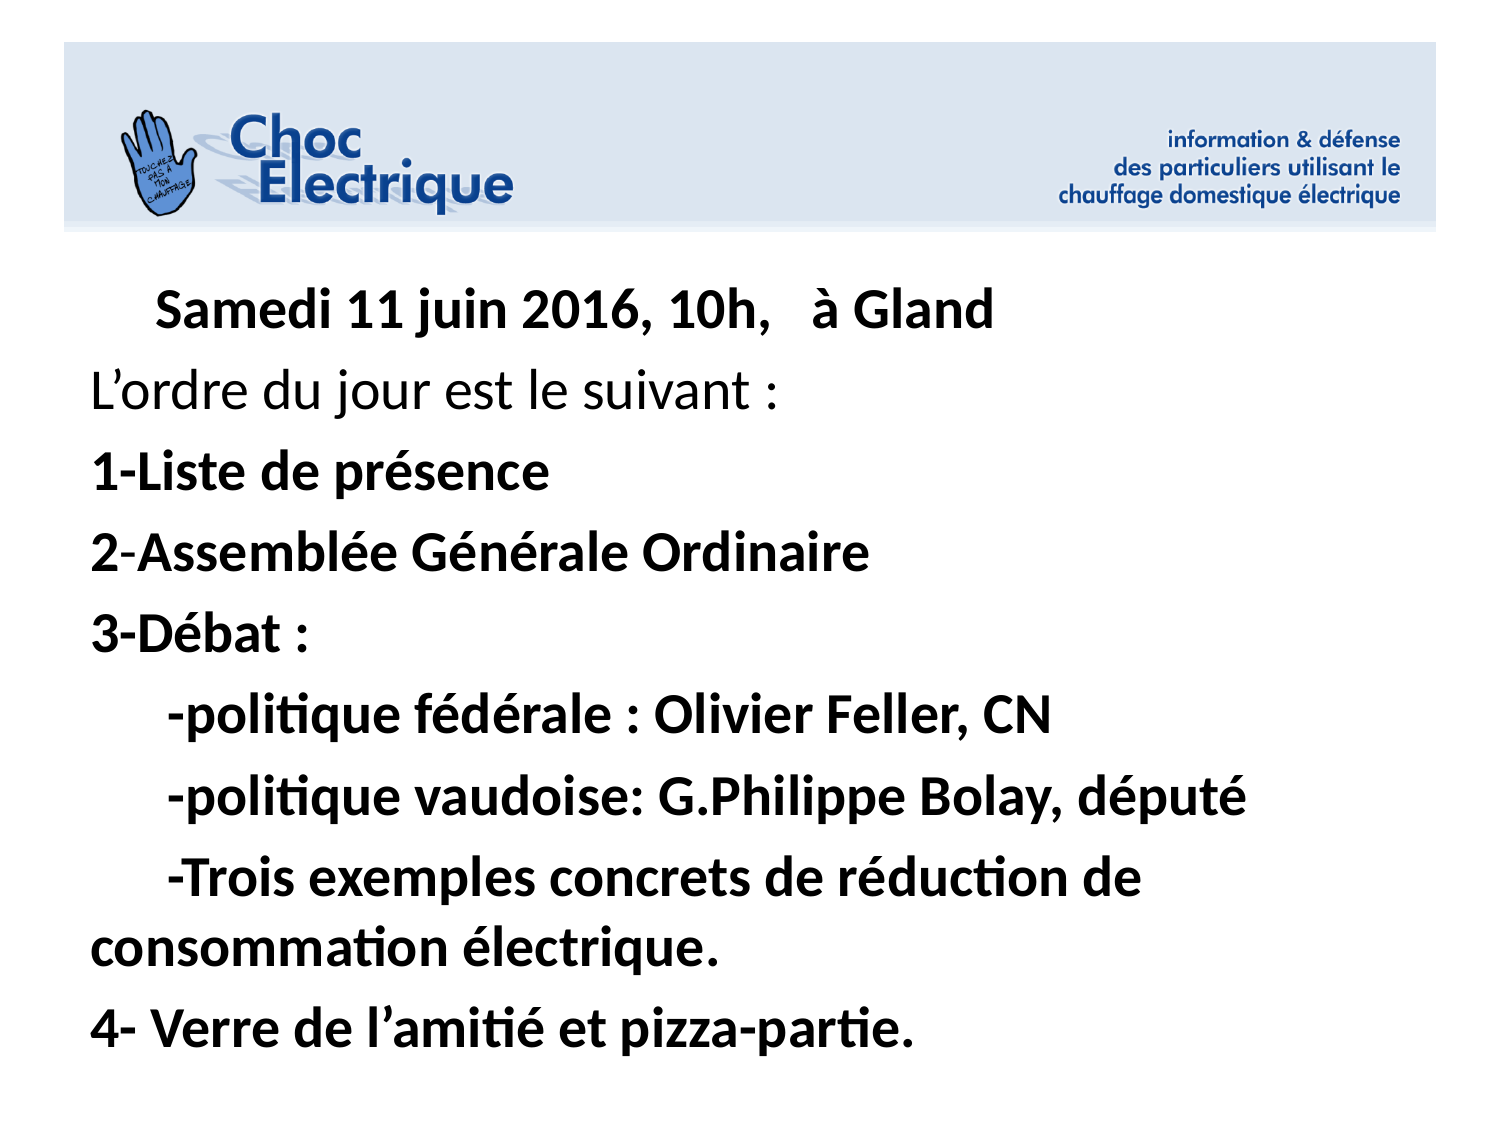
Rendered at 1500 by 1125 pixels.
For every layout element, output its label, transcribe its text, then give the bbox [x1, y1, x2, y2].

list Samedi 11 juin 2016, 10h, à Gland L’ordre du jour est le suivant : 1-Liste de présence 2-Assemblée Générale Ordinaire 3-Débat : -politique fédérale : Olivier Feller, CN -politique vaudoise: G.Philippe Bolay, député -Trois exemples concrets de réduction de consommation électrique. 4- Verre de l’amitié et pizza-partie. [75, 262, 1425, 1071]
picture [64, 42, 1436, 232]
